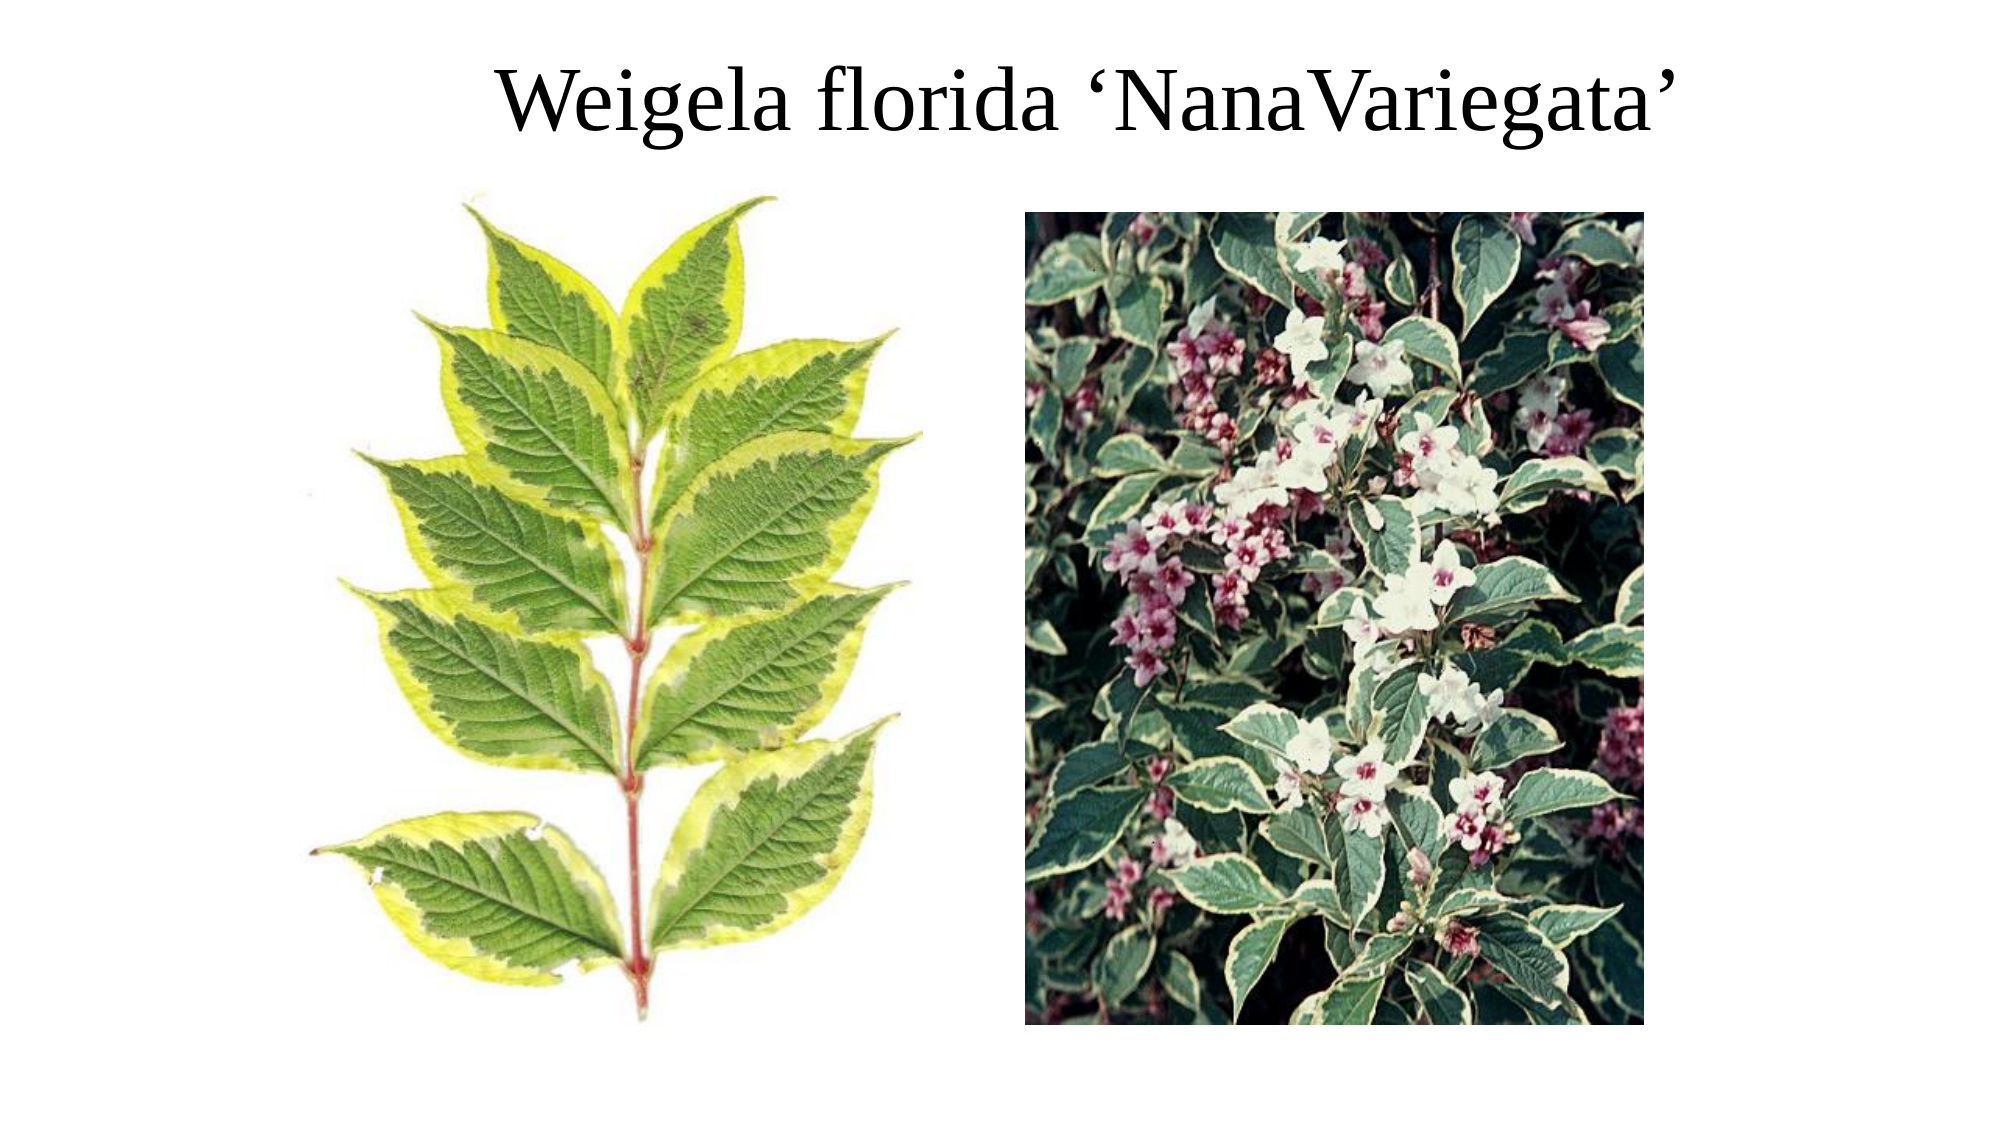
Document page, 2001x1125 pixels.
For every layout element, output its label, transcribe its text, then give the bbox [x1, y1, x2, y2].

picture [1024, 212, 1644, 1025]
picture [287, 187, 923, 1047]
title Weigela florida ‘NanaVariegata’ [387, 0, 1700, 188]
